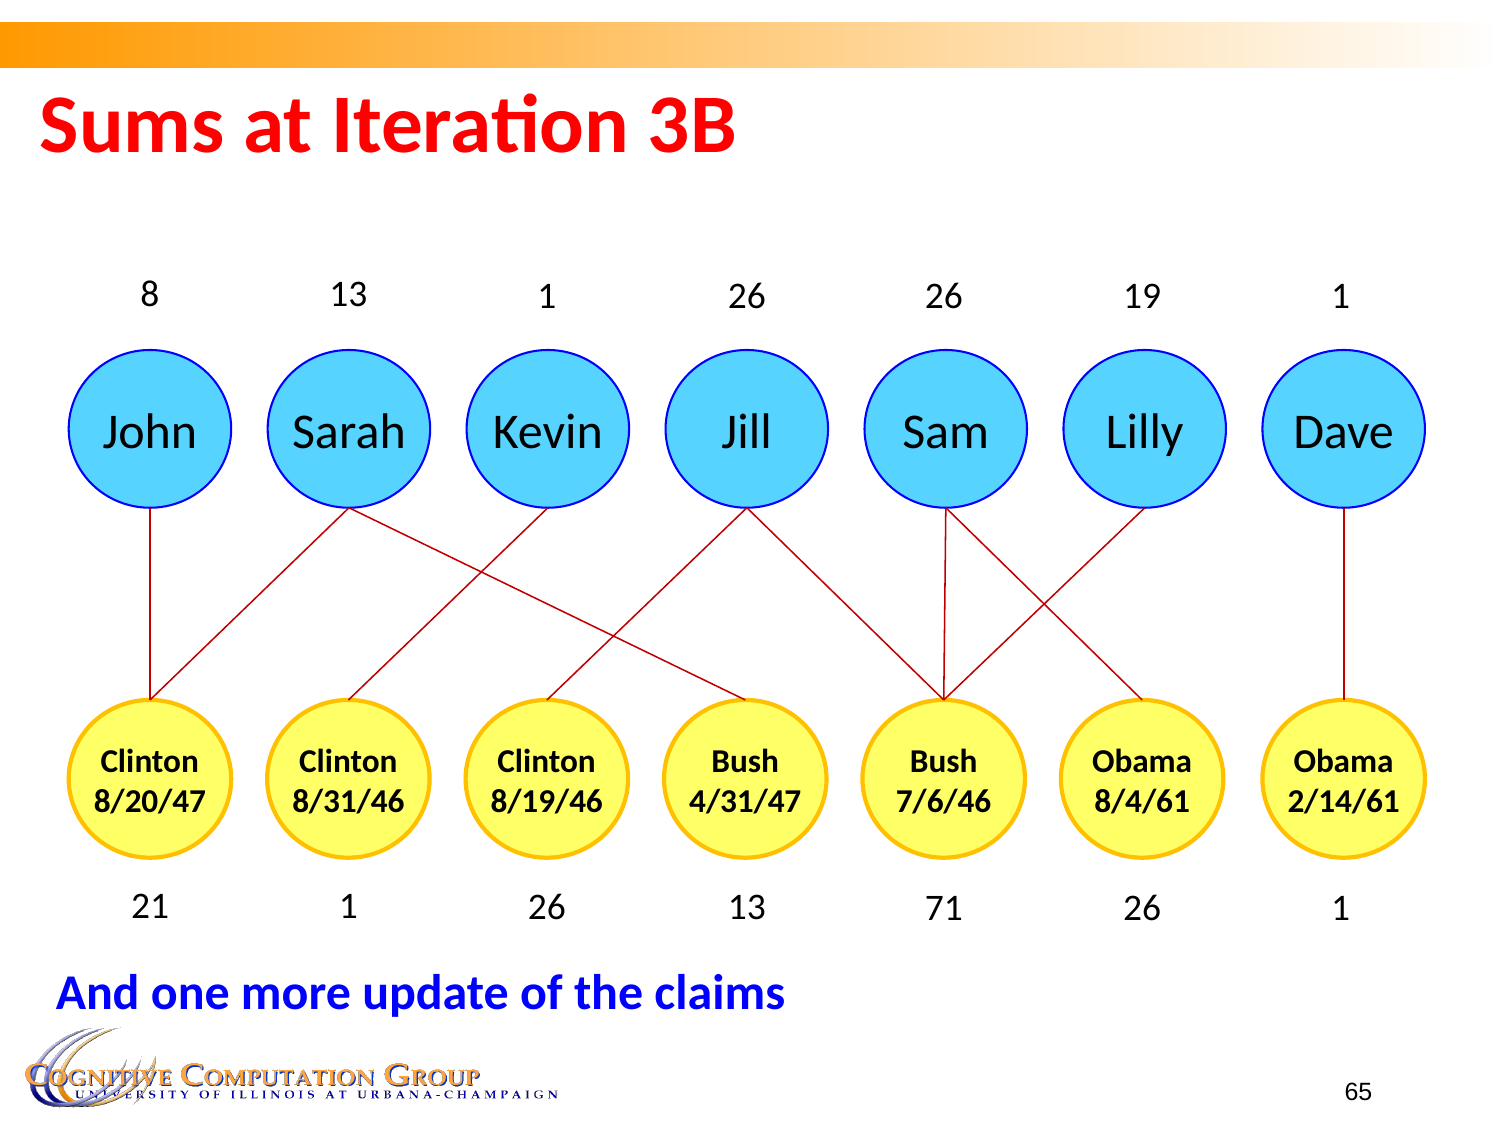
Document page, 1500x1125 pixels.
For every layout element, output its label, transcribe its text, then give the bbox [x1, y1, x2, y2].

text_box And one more update of the claims [41, 951, 801, 1027]
text_box 71 [909, 875, 978, 936]
text_box Lilly [1061, 347, 1229, 510]
text_box 21 [116, 873, 184, 934]
text_box 1 [1316, 875, 1365, 936]
text_box Obama 2/14/61 [1260, 697, 1428, 860]
text_box Obama 8/4/61 [1058, 698, 1226, 860]
text_box John [66, 347, 234, 510]
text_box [746, 507, 940, 701]
title Sums at Iteration 3B [24, 75, 1375, 163]
text_box 1 [323, 873, 373, 934]
slide_number 65 [1237, 1074, 1388, 1113]
text_box Clinton 8/31/46 [265, 708, 432, 860]
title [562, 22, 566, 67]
text_box Clinton 8/20/47 [66, 698, 234, 860]
text_box 1 [1316, 263, 1365, 324]
text_box 26 [1108, 875, 1177, 936]
text_box Bush 7/6/46 [860, 708, 1028, 860]
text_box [546, 507, 745, 701]
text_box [149, 507, 346, 701]
text_box 13 [314, 261, 383, 322]
text_box 13 [713, 874, 781, 935]
text_box 26 [713, 263, 781, 323]
text_box 8 [125, 261, 175, 322]
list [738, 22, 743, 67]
text_box Sam [862, 347, 1030, 506]
text_box Clinton 8/19/46 [463, 709, 631, 860]
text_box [826, 22, 831, 67]
text_box Jill [663, 347, 831, 506]
text_box 19 [1108, 263, 1177, 324]
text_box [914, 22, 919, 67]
text_box Dave [1260, 347, 1428, 510]
picture [17, 1024, 563, 1113]
text_box Kevin [464, 347, 632, 505]
text_box Bush 4/31/47 [661, 708, 829, 860]
text_box 26 [513, 874, 581, 935]
text_box 1 [522, 263, 572, 323]
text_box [943, 507, 1145, 701]
text_box Sarah [265, 347, 433, 506]
text_box 26 [909, 263, 978, 324]
text_box 1.25 [650, 22, 654, 67]
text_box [348, 507, 545, 701]
